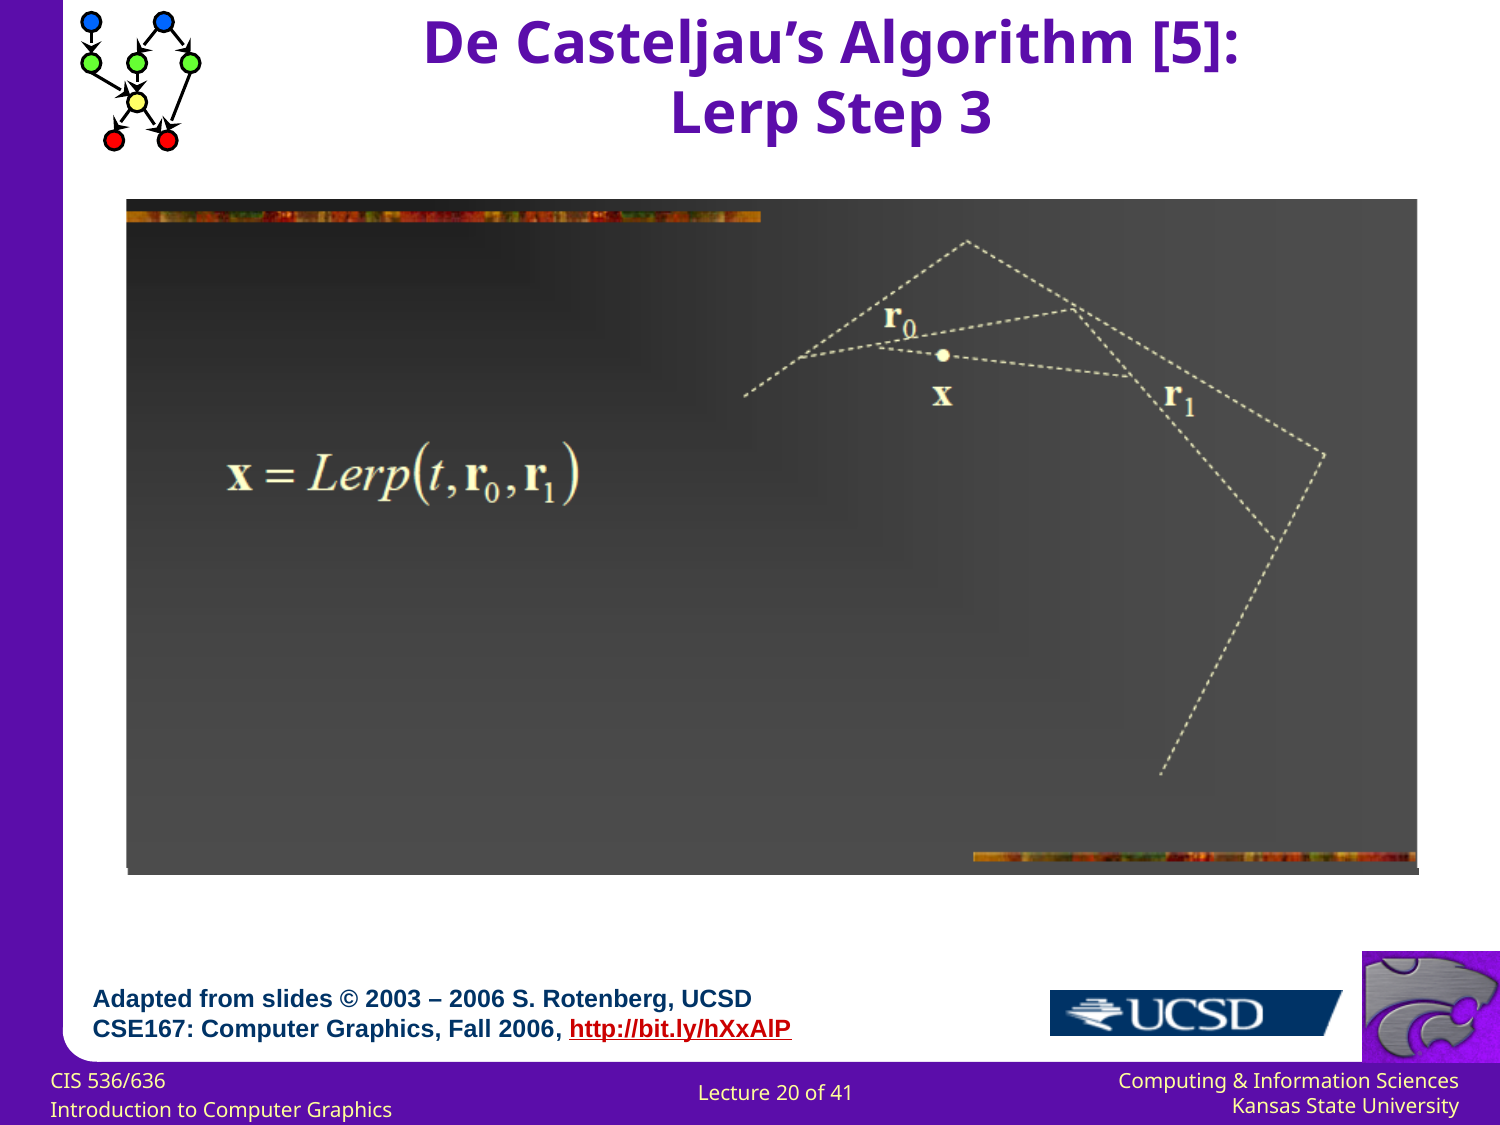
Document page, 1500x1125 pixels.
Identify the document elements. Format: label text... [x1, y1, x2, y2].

picture [1049, 989, 1343, 1036]
picture [124, 199, 1419, 876]
text_box Adapted from slides © 2003 – 2006 S. Rotenberg, UCSD CSE167: Computer Graphics, Fall 2006, http://bit.ly/hXxAlP [77, 974, 807, 1050]
text_box De Casteljau’s Algorithm [5]: Lerp Step 3 [187, 12, 1475, 138]
picture [1362, 951, 1500, 1063]
